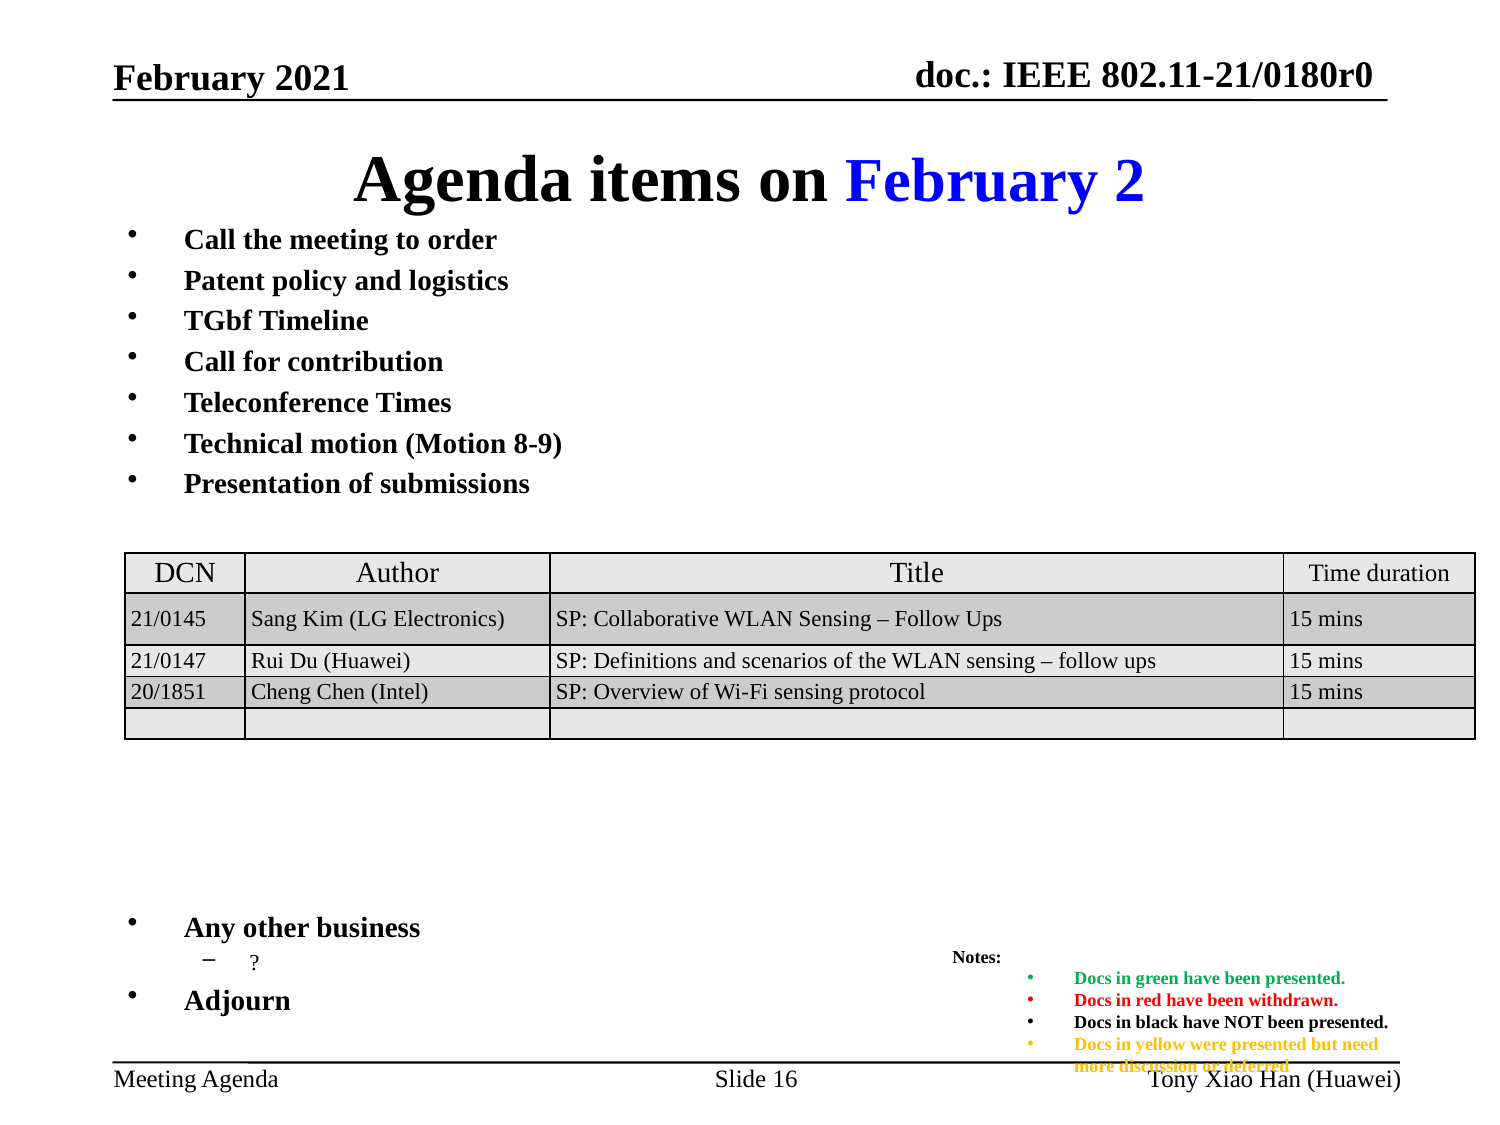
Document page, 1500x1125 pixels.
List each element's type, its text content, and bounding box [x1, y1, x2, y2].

table_cell 15 mins [1284, 594, 1474, 644]
text_box Call the meeting to order Patent policy and logistics TGbf Timeline Call for contribution Teleconference Times Technical motion (Motion 8-9) Presentation of submissions Any other business ? Adjourn [112, 212, 1450, 1058]
table_header Time duration [1284, 554, 1474, 592]
table_cell [126, 709, 244, 738]
table_cell SP: Definitions and scenarios of the WLAN sensing – follow ups [551, 646, 1283, 676]
table_cell 20/1851 [126, 677, 244, 707]
table_header DCN [126, 554, 244, 592]
table_cell Sang Kim (LG Electronics) [246, 594, 549, 644]
table_header Title [551, 554, 1283, 592]
footer Tony Xiao Han (Huawei) [999, 1088, 1402, 1093]
table_cell SP: Collaborative WLAN Sensing – Follow Ups [551, 594, 1283, 644]
table_cell [1284, 709, 1474, 738]
table_cell 21/0145 [126, 594, 244, 644]
text_box Notes: Docs in green have been presented. Docs in red have been withdrawn. Docs in black have NOT been presented. Docs in yellow were presented but need more discussion or deferred [937, 937, 1425, 1088]
table_cell 15 mins [1284, 646, 1474, 676]
table_cell [551, 709, 1283, 738]
table_cell SP: Overview of Wi-Fi sensing protocol [551, 677, 1283, 707]
table_cell [246, 709, 549, 738]
table_cell 15 mins [1284, 677, 1474, 707]
slide_number Slide 16 [712, 1061, 800, 1093]
text_box Agenda items on February 2 [112, 87, 1388, 212]
table_cell Cheng Chen (Intel) [246, 677, 549, 707]
table_cell Rui Du (Huawei) [246, 646, 549, 676]
table_cell 21/0147 [126, 646, 244, 676]
table_header Author [246, 554, 549, 592]
